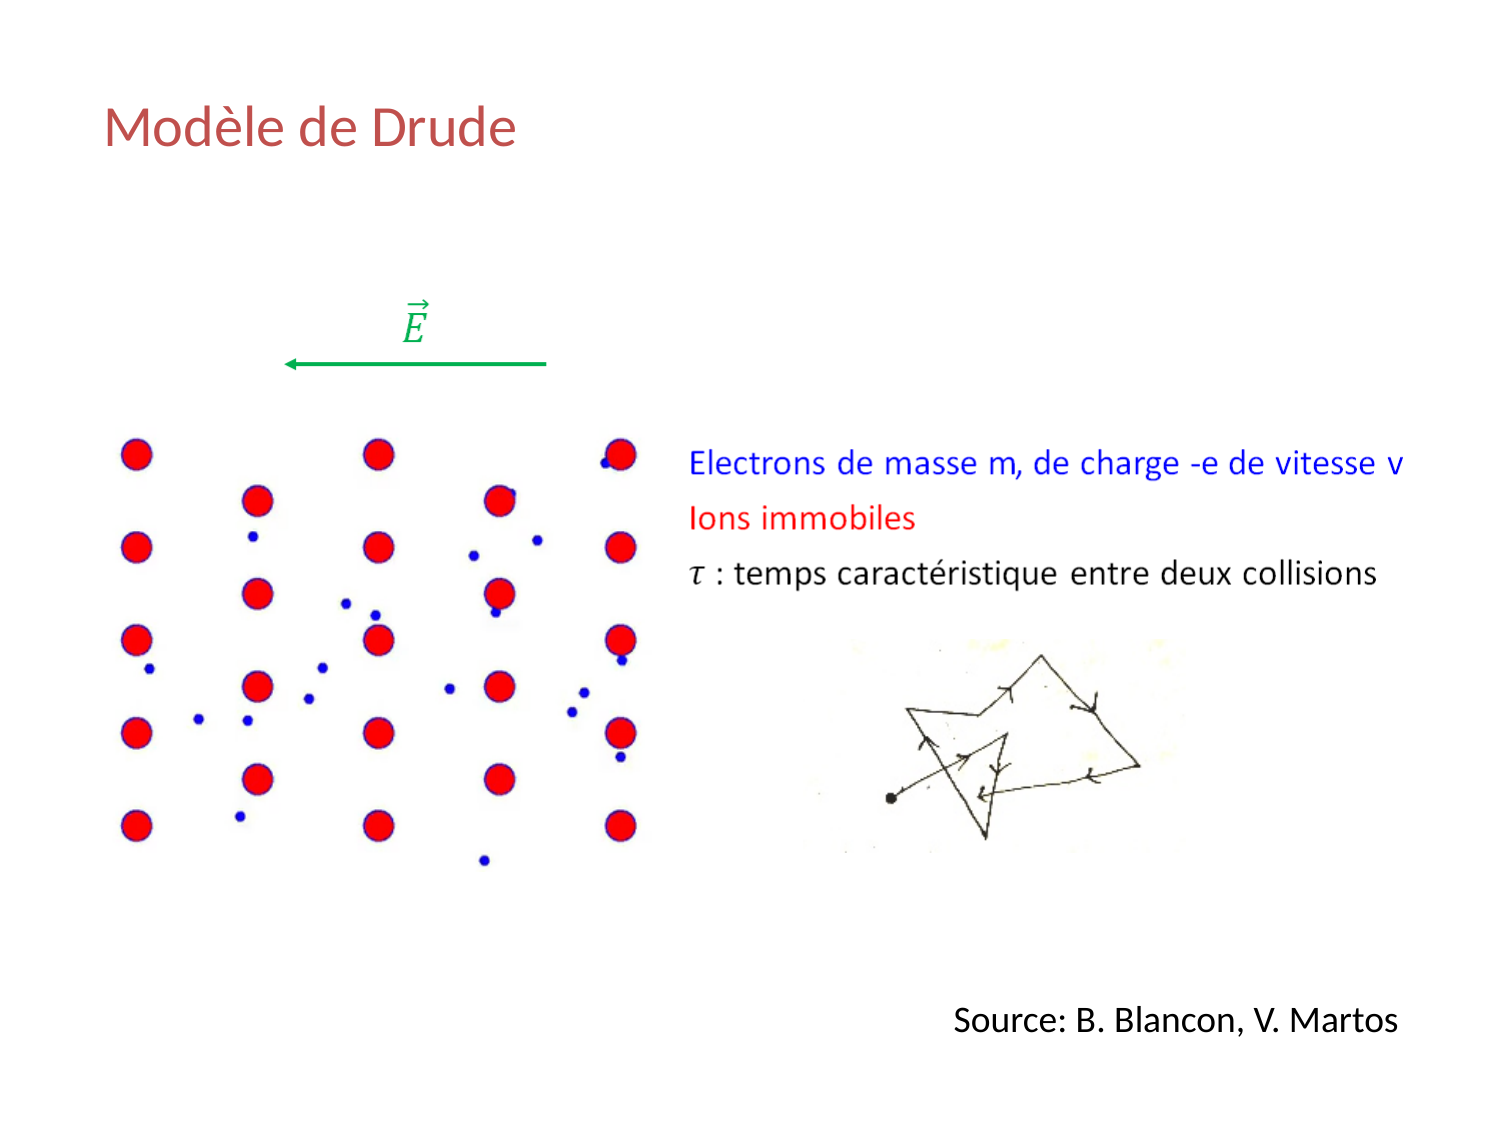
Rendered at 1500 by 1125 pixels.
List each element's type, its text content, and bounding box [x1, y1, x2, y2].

text_box Source: B. Blancon, V. Martos [938, 987, 1436, 1048]
text_box Modèle de Drude [88, 80, 1152, 166]
picture [76, 290, 1406, 872]
